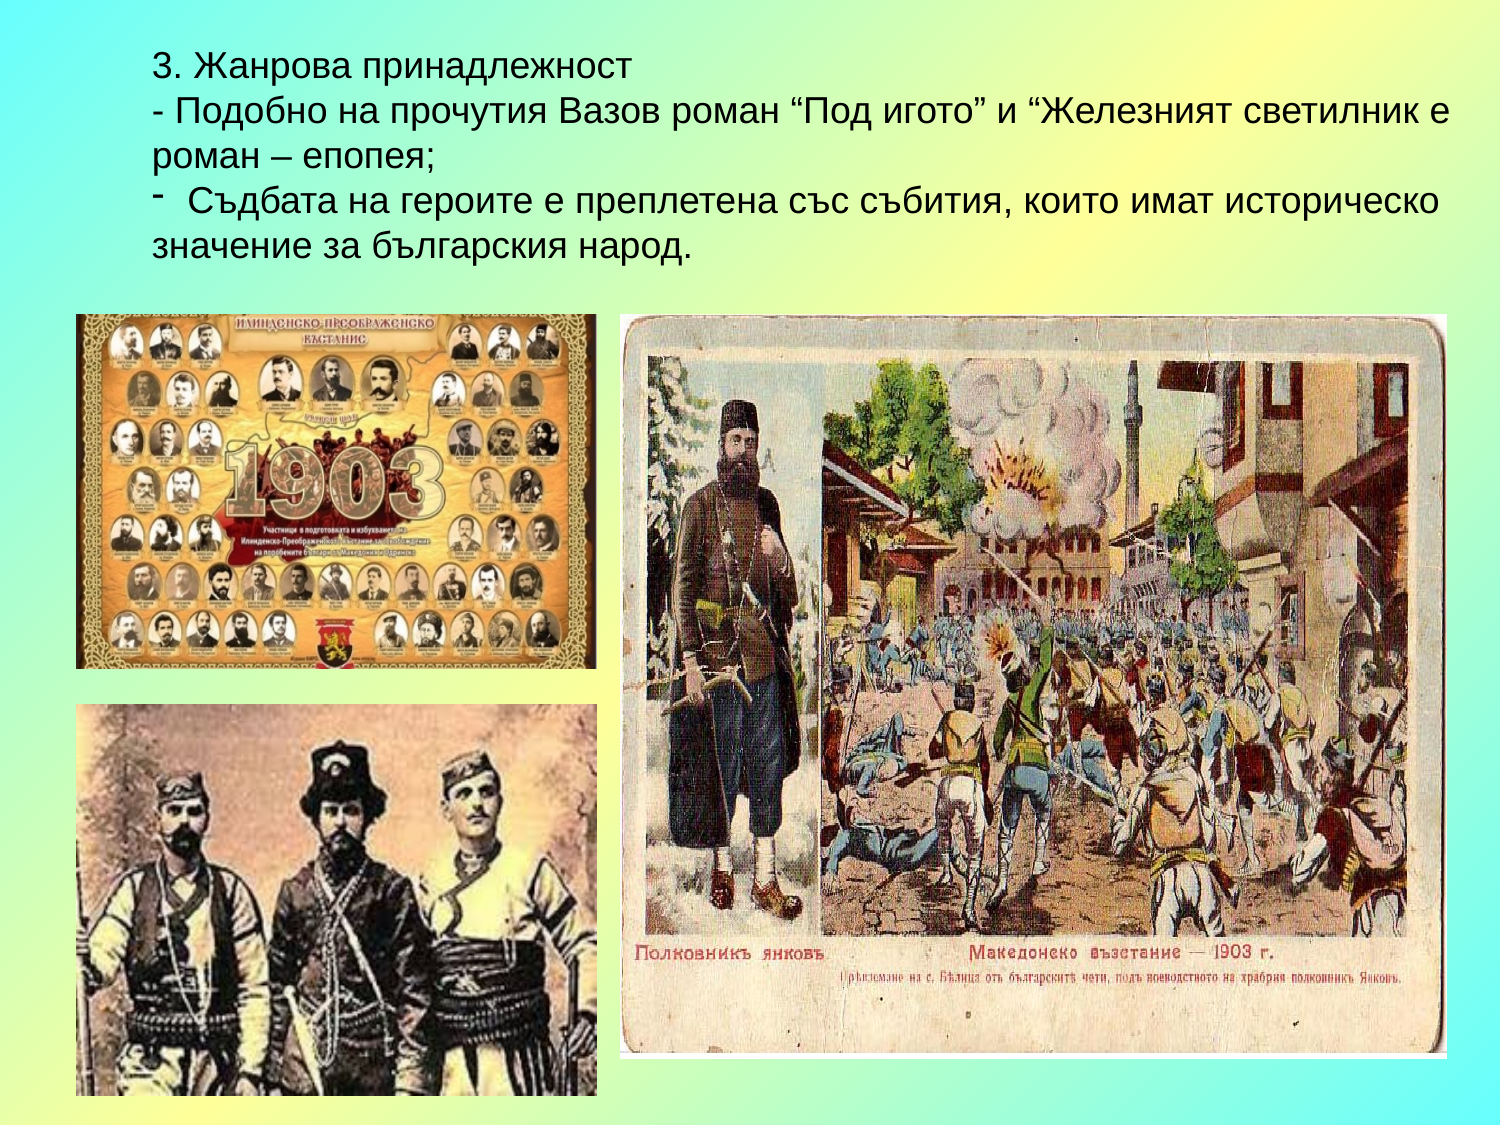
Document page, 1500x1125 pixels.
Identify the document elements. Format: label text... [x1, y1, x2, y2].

picture [620, 314, 1447, 1059]
text_box 3. Жанрова принадлежност - Подобно на прочутия Вазов роман “Под игото” и “Железният светилник е роман – епопея; Съдбата на героите е преплетена със събития, които имат историческо значение за българския народ. [137, 34, 1467, 274]
picture [76, 314, 597, 669]
picture [76, 704, 597, 1096]
